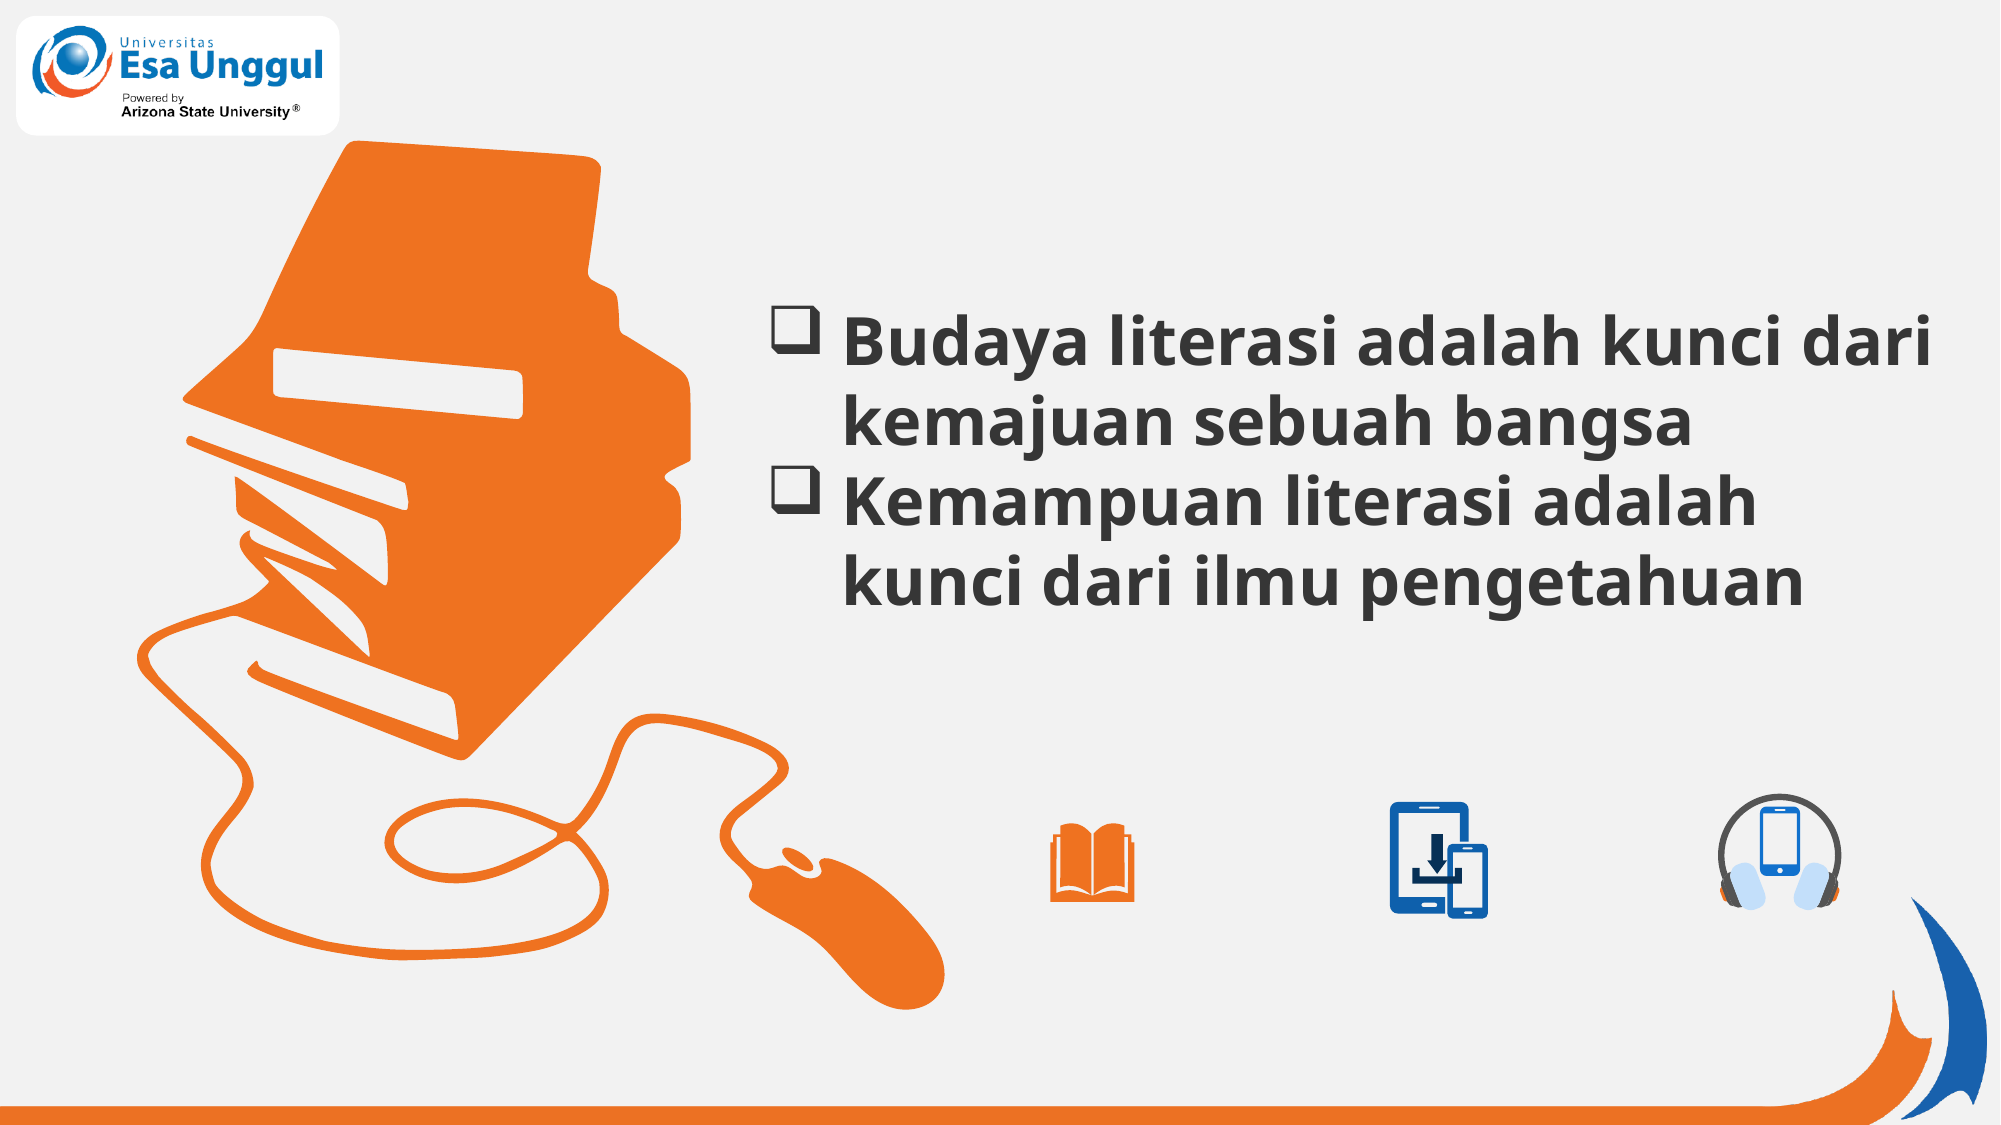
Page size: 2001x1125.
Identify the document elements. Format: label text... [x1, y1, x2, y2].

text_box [1717, 793, 1842, 911]
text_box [1389, 801, 1488, 919]
picture [229, 897, 598, 949]
text_box [1049, 822, 1136, 903]
text_box [136, 140, 945, 1010]
picture [24, 15, 332, 130]
picture [0, 897, 1987, 1125]
text_box Budaya literasi adalah kunci dari kemajuan sebuah bangsa Kemampuan literasi adalah kunci dari ilmu pengetahuan [751, 291, 1969, 626]
